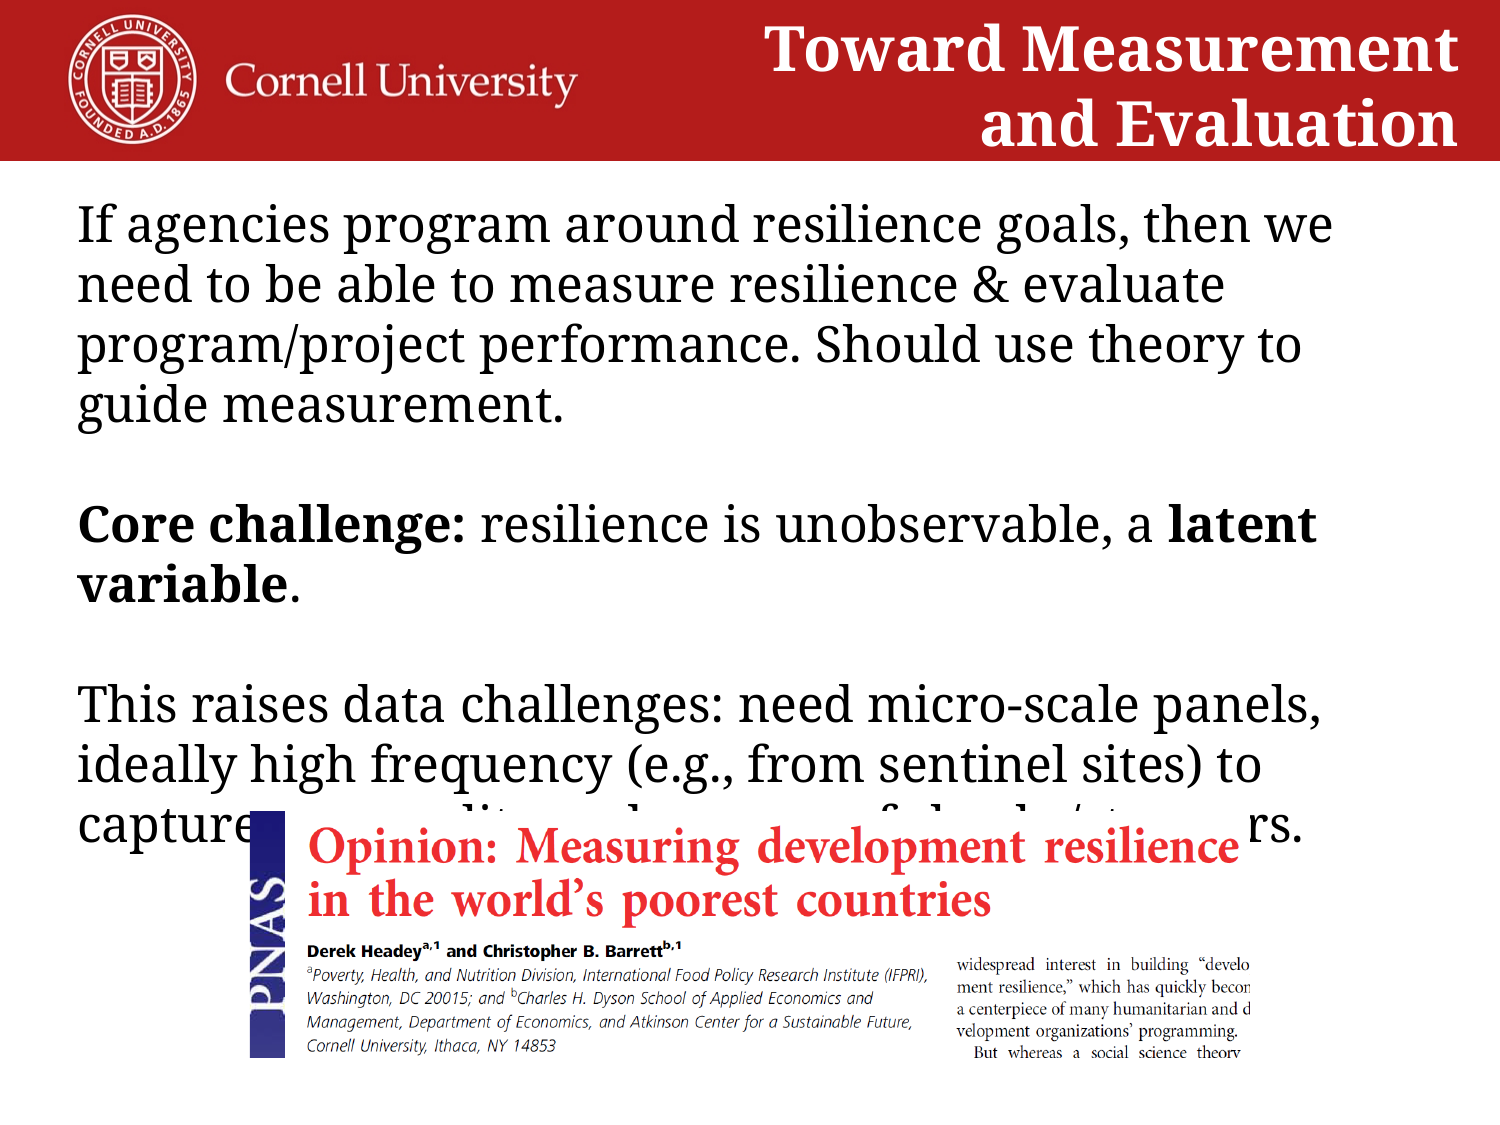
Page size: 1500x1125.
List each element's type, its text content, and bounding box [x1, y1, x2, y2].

picture [249, 811, 1251, 1058]
picture [0, 0, 1500, 162]
text_box If agencies program around resilience goals, then we need to be able to measure resilience & evaluate program/project performance. Should use theory to guide measurement. Core challenge: resilience is unobservable, a latent variable. This raises data challenges: need micro-scale panels, ideally high frequency (e.g., from sentinel sites) to capture seasonality and a range of shocks/stressors. [62, 185, 1414, 860]
